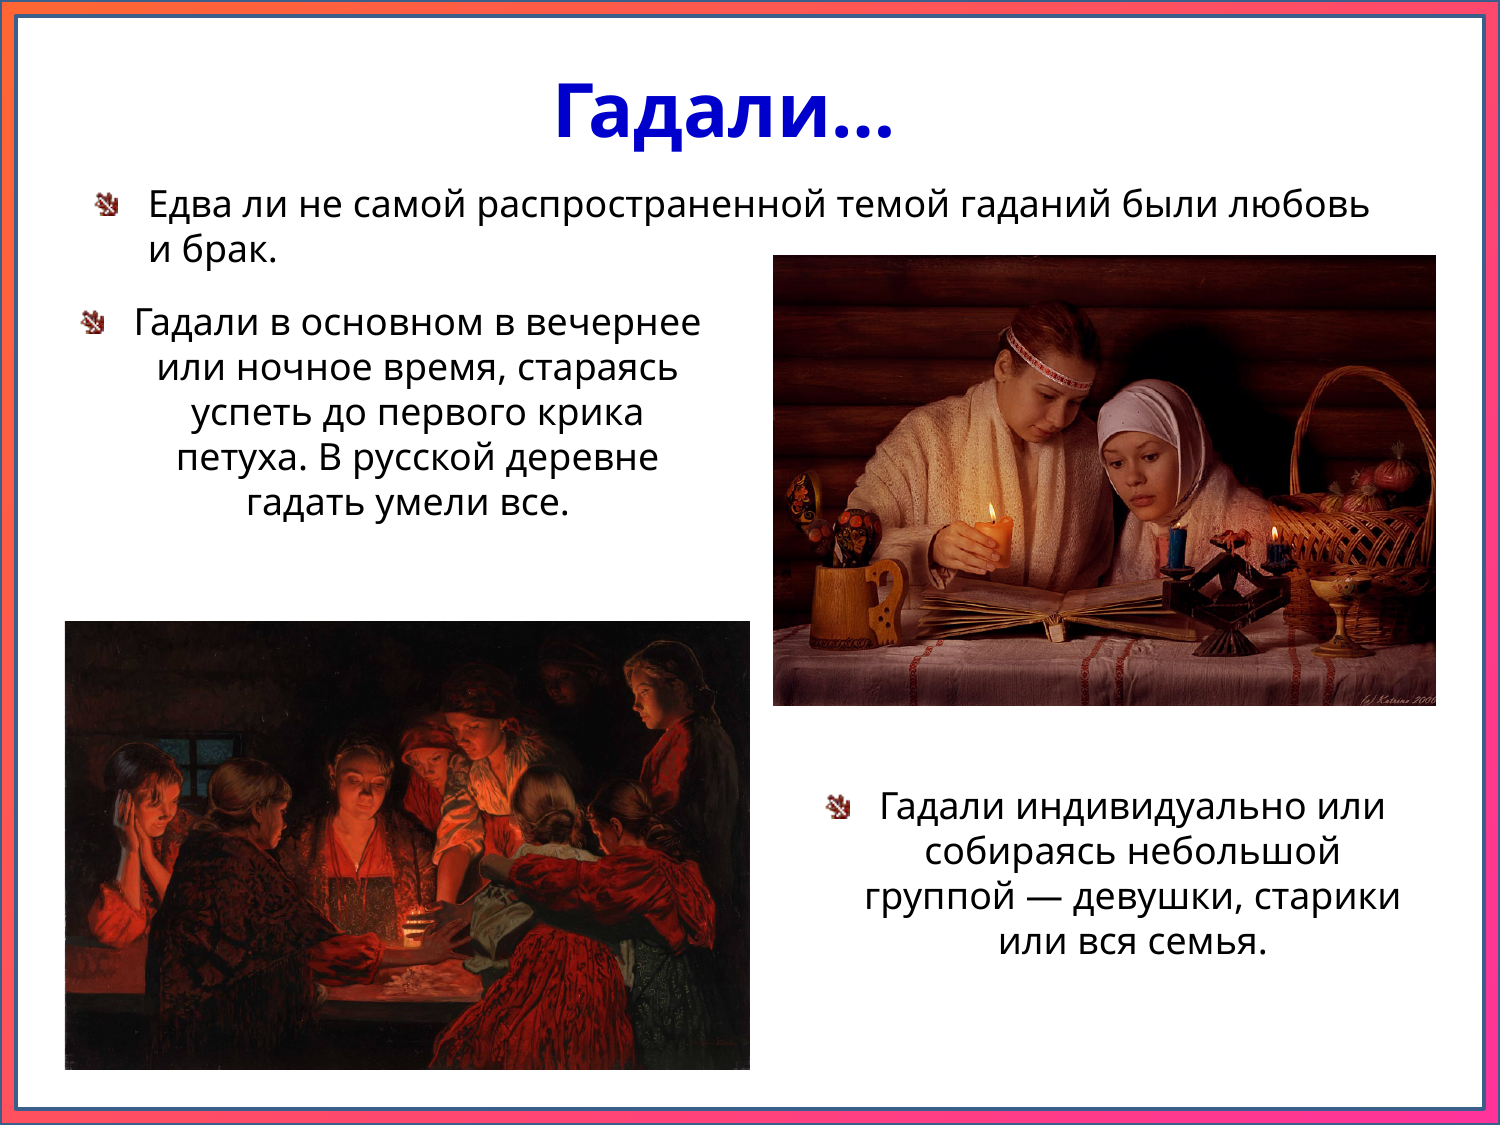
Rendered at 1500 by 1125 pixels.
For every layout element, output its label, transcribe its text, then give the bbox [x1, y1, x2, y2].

picture [91, 189, 118, 216]
text_box [0, 0, 1500, 1125]
picture [77, 307, 104, 334]
text_box Гадали… [537, 54, 911, 160]
picture [773, 255, 1436, 707]
list Гадали индивидуально или собираясь небольшой группой — девушки, старики или вся семья. [773, 775, 1437, 1005]
picture [64, 621, 751, 1070]
picture [822, 791, 850, 819]
text_box Гадали в основном в вечернее или ночное время, стараясь успеть до первого крика петуха. В русской деревне гадать умели все. [53, 290, 727, 693]
list Едва ли не самой распространенной темой гаданий были любовь и брак. [76, 172, 1414, 308]
